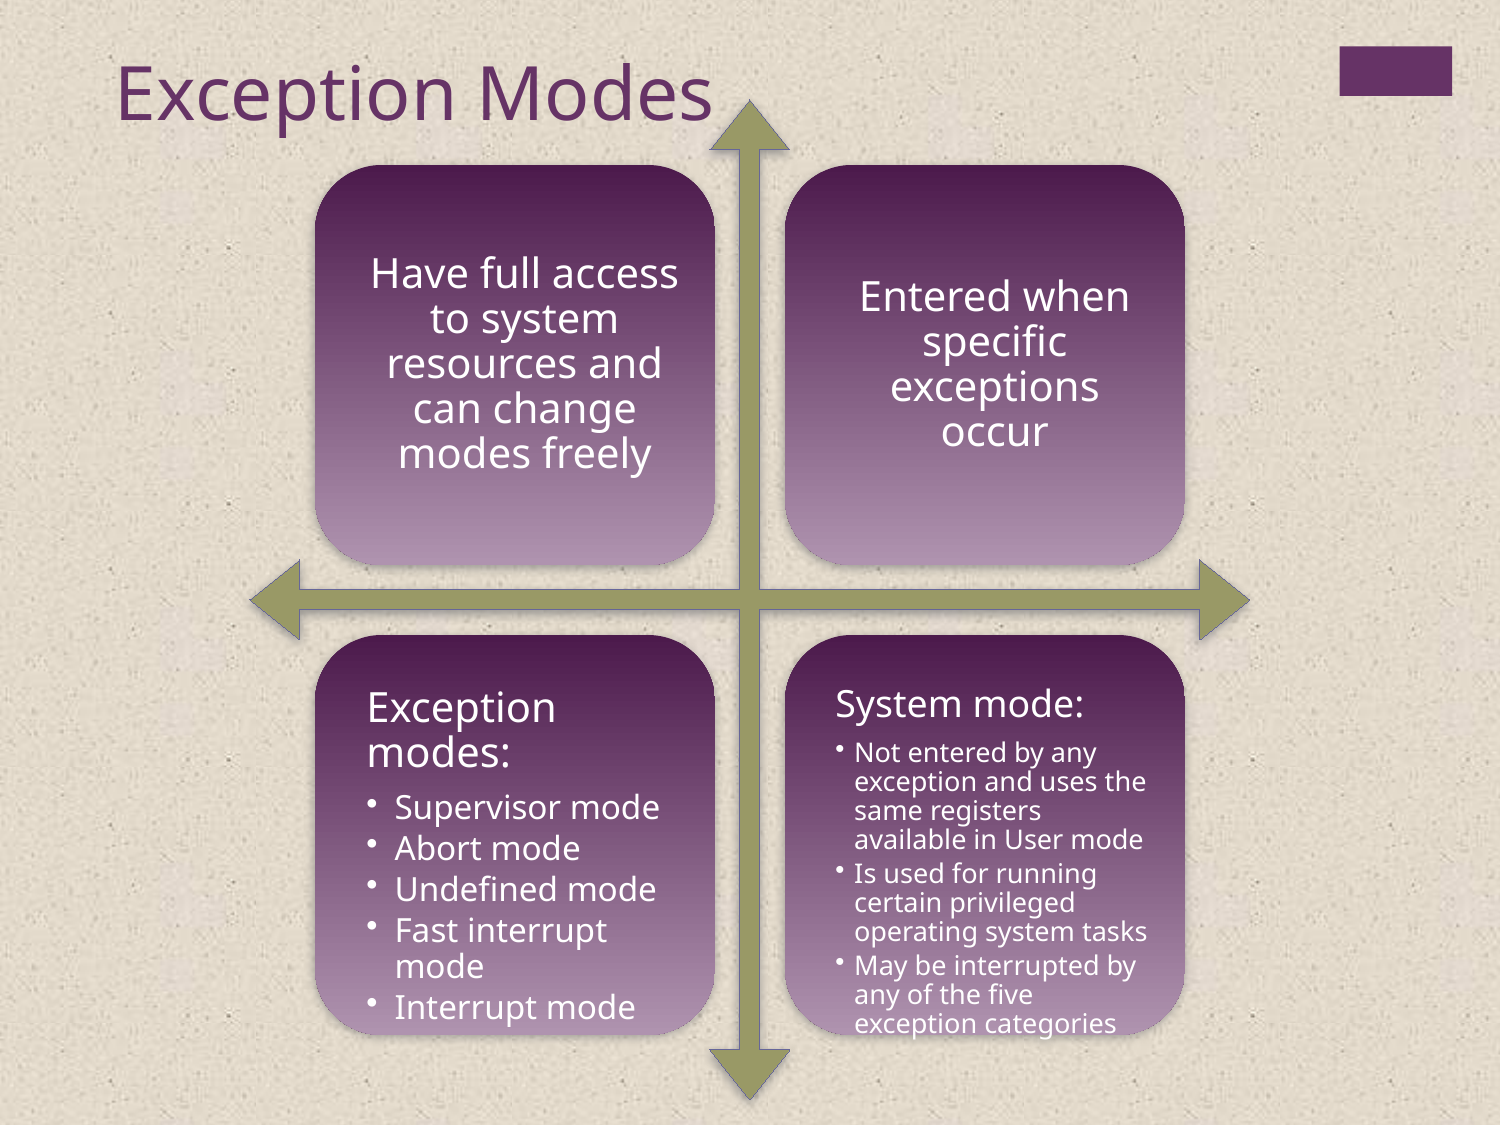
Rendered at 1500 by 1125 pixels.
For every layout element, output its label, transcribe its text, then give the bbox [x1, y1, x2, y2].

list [36, 99, 1463, 1101]
title Exception Modes [99, 37, 1340, 95]
picture [0, 0, 1500, 1125]
